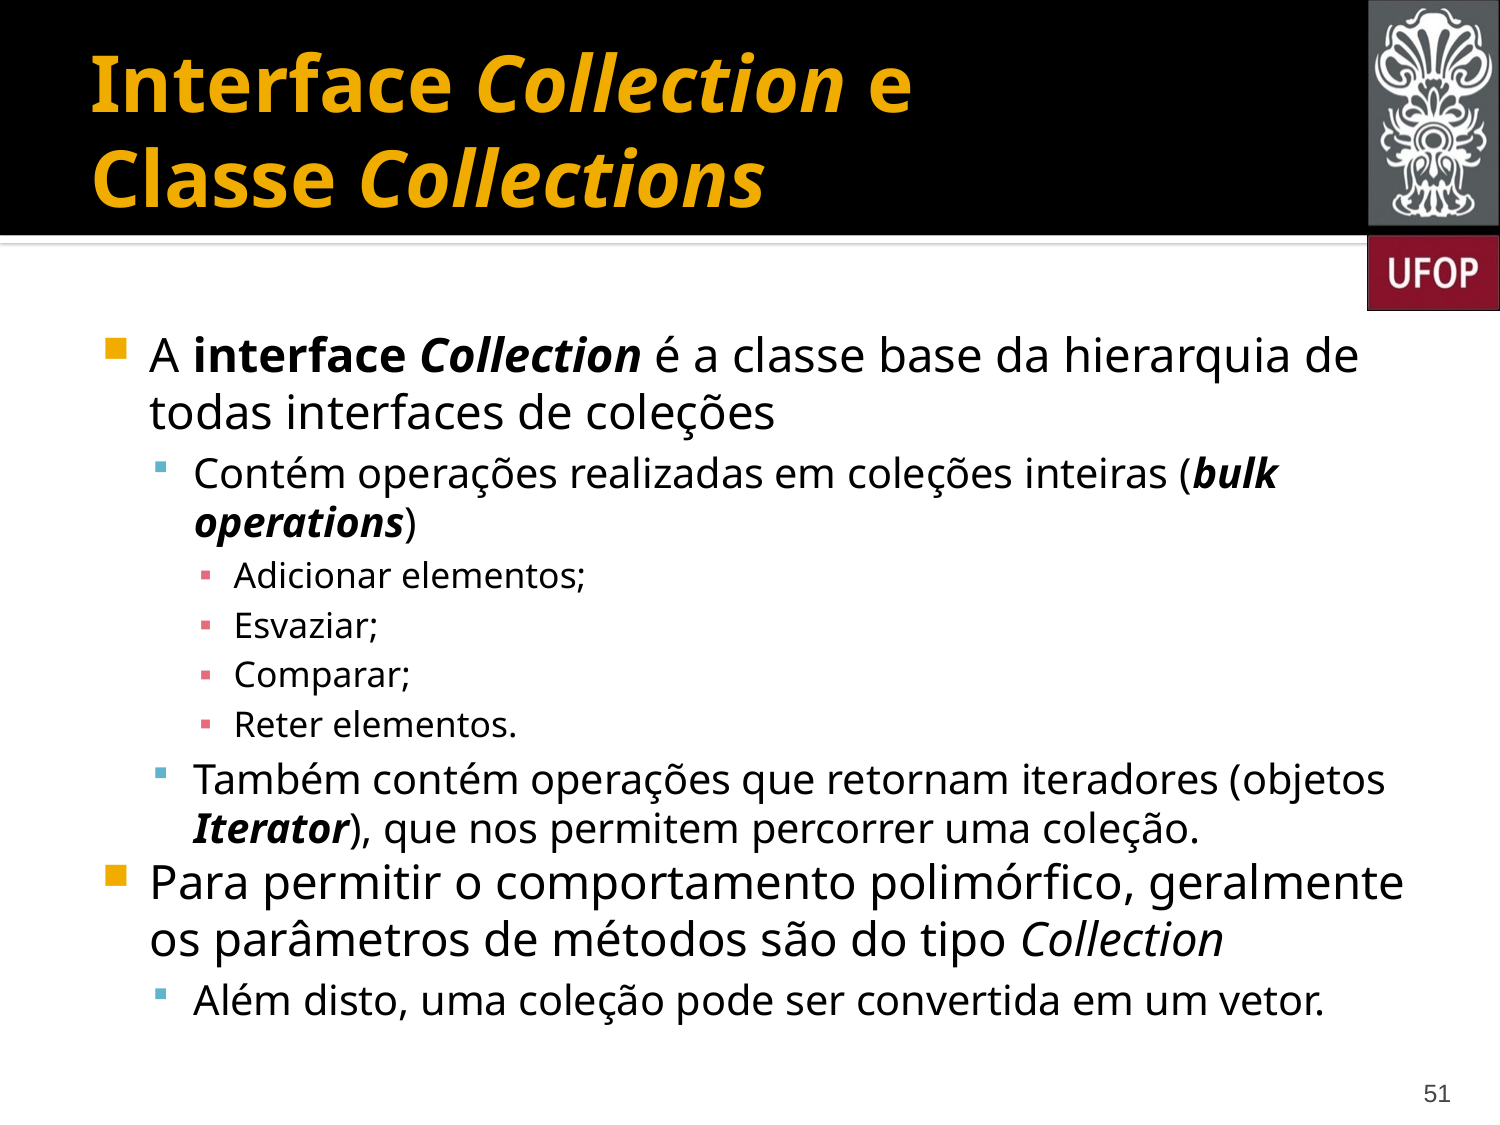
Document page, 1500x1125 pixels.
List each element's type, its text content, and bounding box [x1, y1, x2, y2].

picture [1367, 0, 1500, 311]
title Interface Collection e Classe Collections [75, 25, 1370, 231]
slide_number 51 [1345, 1062, 1467, 1108]
list A interface Collection é a classe base da hierarquia de todas interfaces de coleções Contém operações realizadas em coleções inteiras (bulk operations) Adicionar elementos; Esvaziar; Comparar; Reter elementos. Também contém operações que retornam iteradores (objetos Iterator), que nos permitem percorrer uma coleção. Para permitir o comportamento polimórfico, geralmente os parâmetros de métodos são do tipo Collection Além disto, uma coleção pode ser convertida em um vetor. [75, 291, 1425, 1050]
